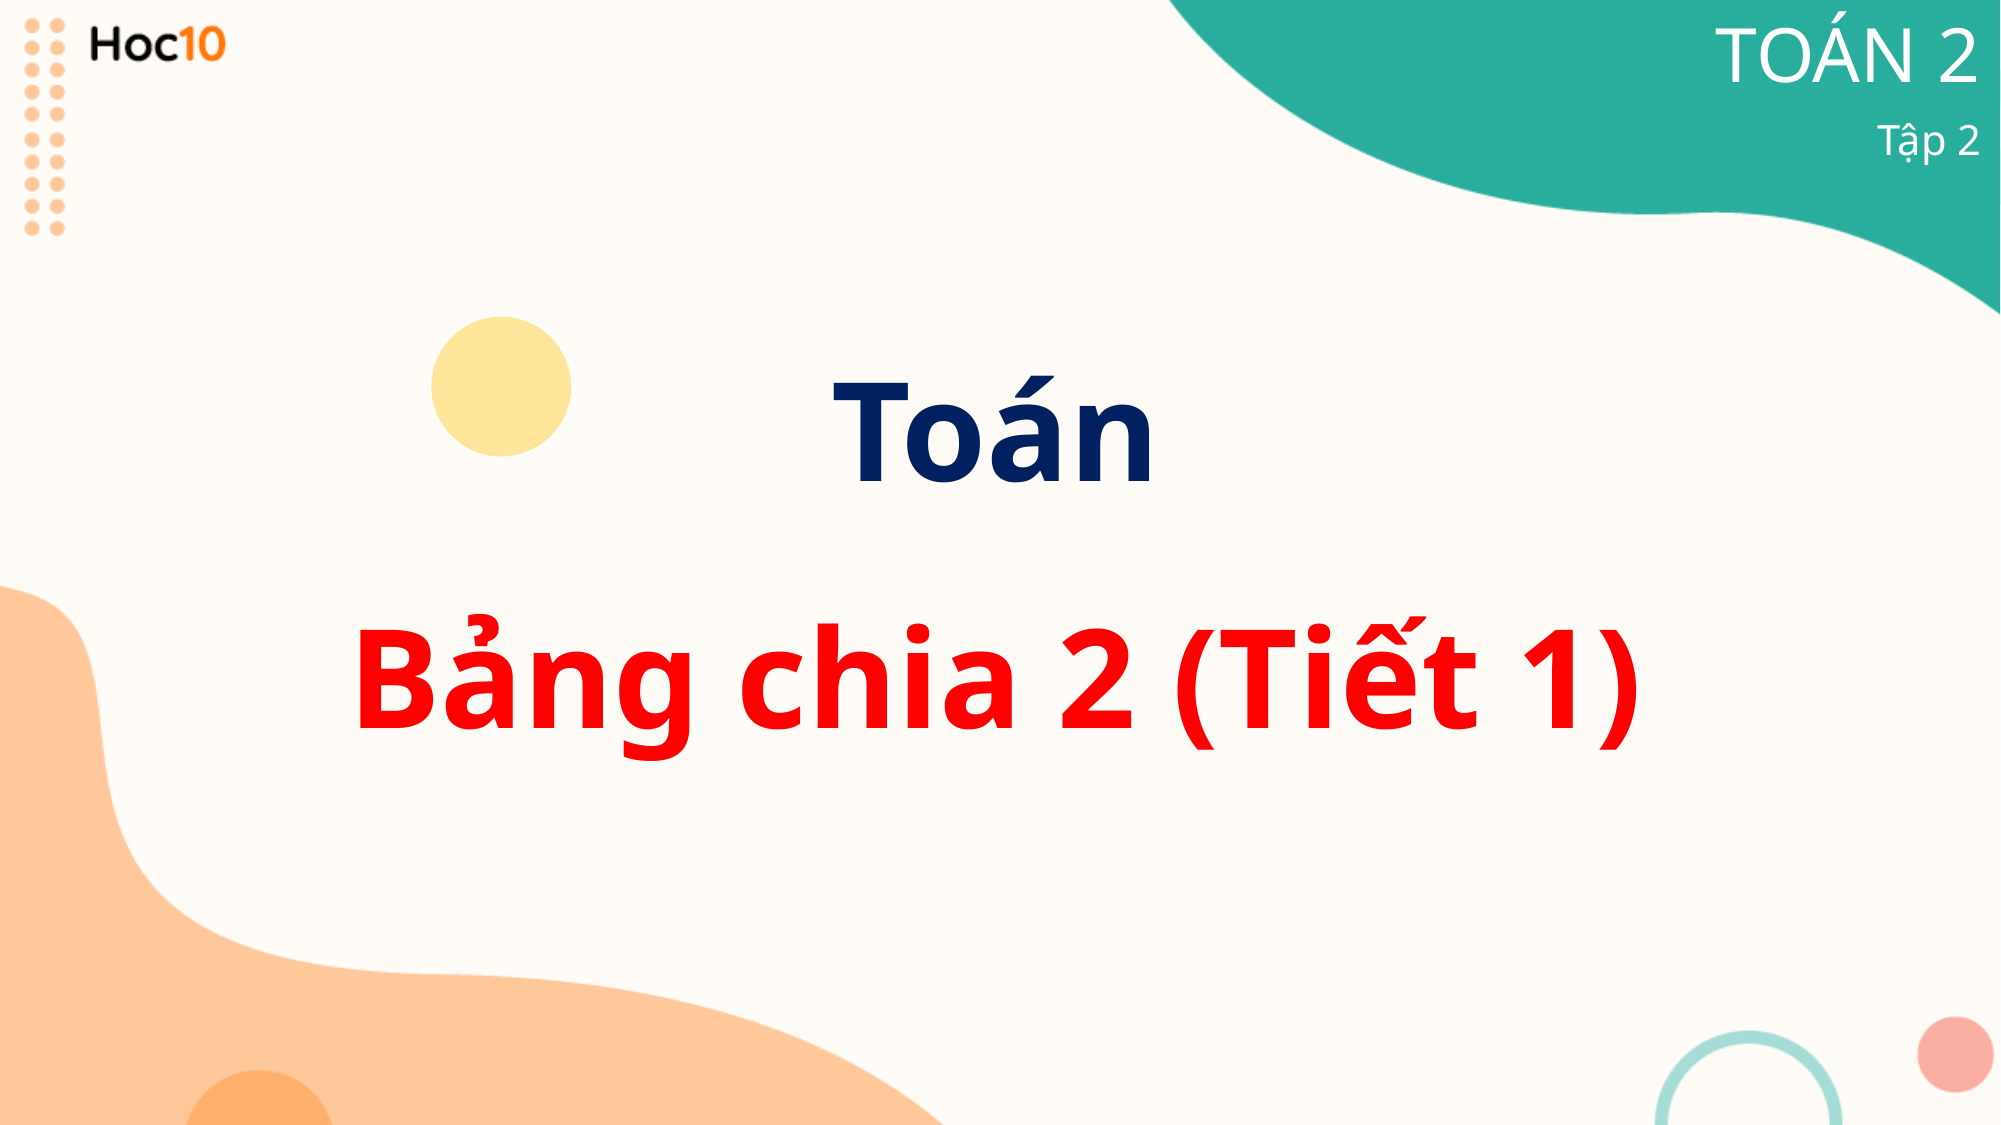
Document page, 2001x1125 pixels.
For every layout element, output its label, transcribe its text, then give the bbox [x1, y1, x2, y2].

text_box TOÁN 2 [1701, 0, 1996, 105]
picture [0, 0, 2001, 1125]
title Toán Bảng chia 2 (Tiết 1) [25, 358, 1966, 764]
picture [1996, 0, 2001, 69]
text_box Tập 2 [1863, 106, 1997, 171]
